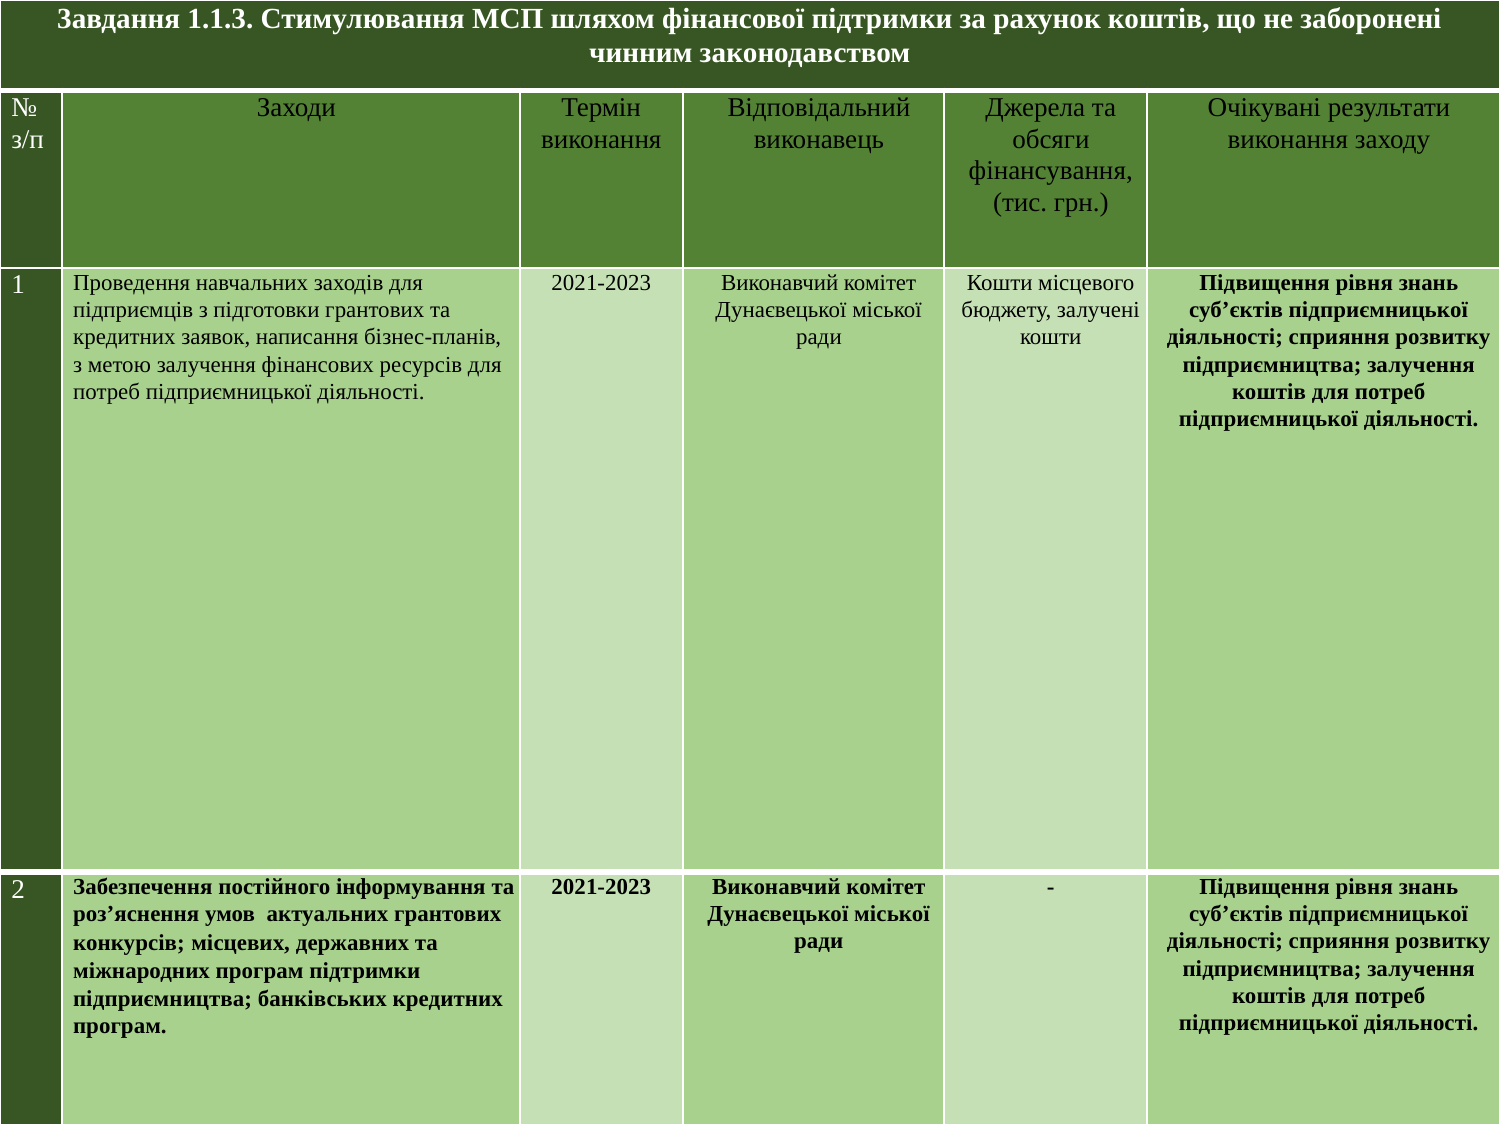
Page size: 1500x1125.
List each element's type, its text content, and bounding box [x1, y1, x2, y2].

picture [0, 821, 1500, 1125]
table_cell Термін виконання [521, 93, 682, 267]
table_cell Заходи [63, 93, 519, 267]
table_cell Проведення навчальних заходів для підприємців з підготовки грантових та кредитних заявок, написання бізнес-планів, з метою залучення фінансових ресурсів для потреб підприємницької діяльності. [63, 269, 519, 821]
table_cell № з/п [1, 93, 61, 267]
table_cell Виконавчий комітет Дунаєвецької міської ради [684, 269, 943, 821]
table_cell 1 [1, 269, 61, 821]
table_cell Відповідальний виконавець [684, 93, 943, 267]
table_cell Кошти місцевого бюджету, залучені кошти [945, 269, 1146, 821]
table_header 3авдання 1.1.3. Стимулювання МСП шляхом фінансової підтримки за рахунок коштів, що не заборонені чинним законодавством [1, 1, 1499, 88]
table_cell Джерела та обсяги фінансування, (тис. грн.) [945, 93, 1146, 267]
table_cell Очікувані результати виконання заходу [1148, 93, 1499, 267]
table_cell 2021-2023 [521, 269, 682, 821]
table_cell Підвищення рівня знань суб’єктів підприємницької діяльності; сприяння розвитку підприємництва; залучення коштів для потреб підприємницької діяльності. [1148, 269, 1499, 821]
